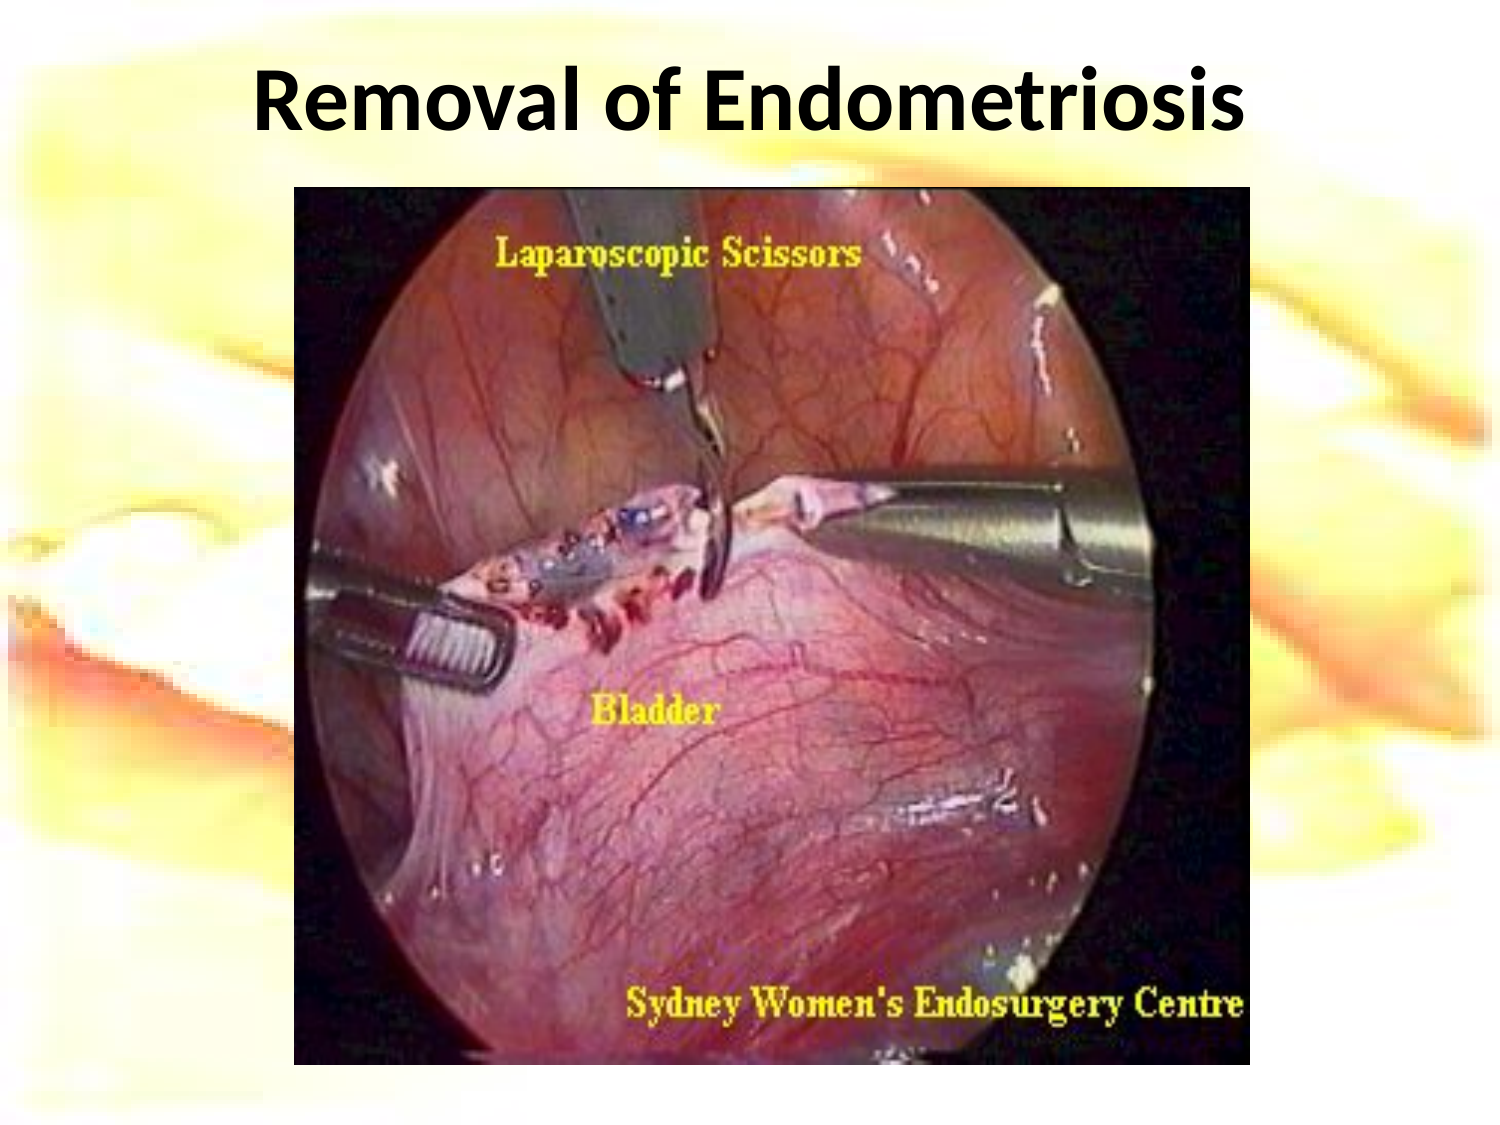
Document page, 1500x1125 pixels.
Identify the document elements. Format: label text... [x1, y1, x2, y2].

picture [0, 0, 1500, 1125]
title Removal of Endometriosis [75, 0, 1425, 188]
